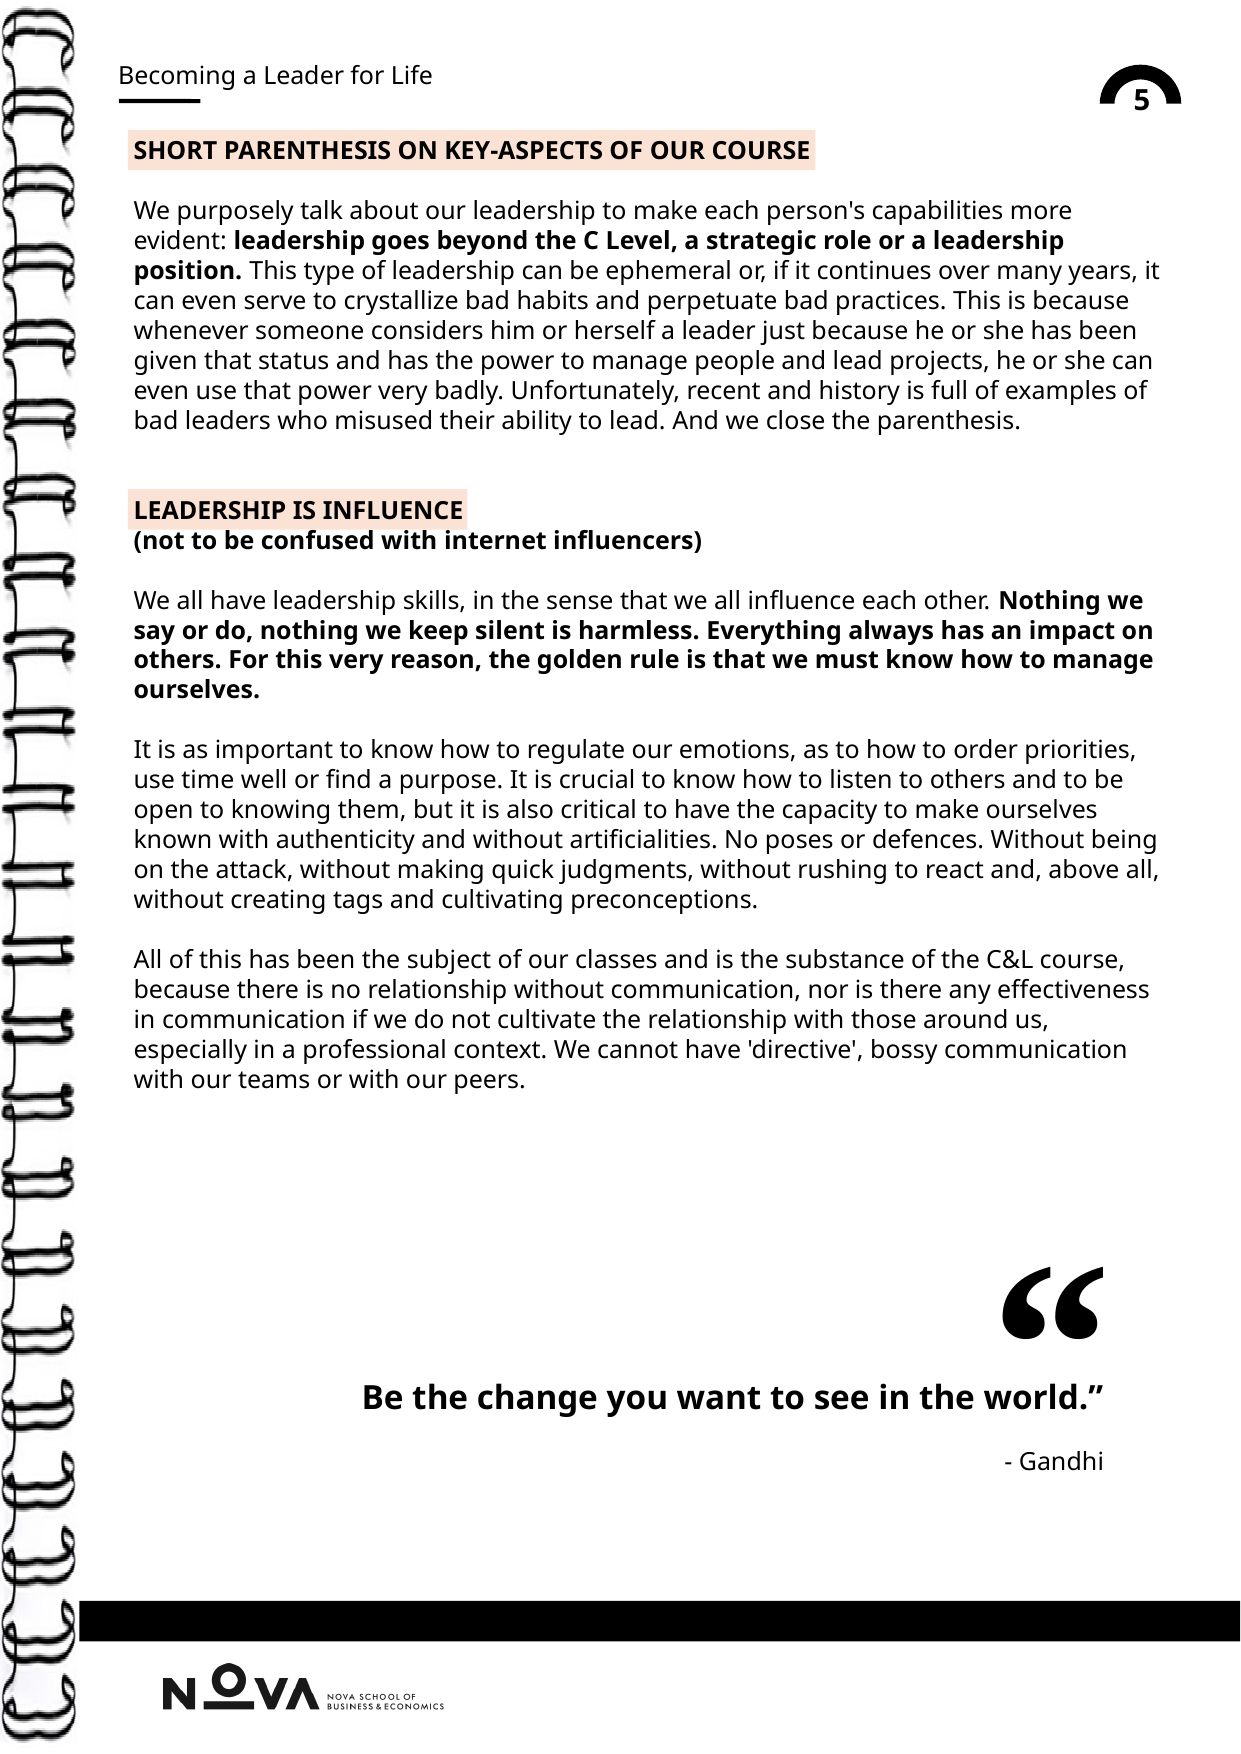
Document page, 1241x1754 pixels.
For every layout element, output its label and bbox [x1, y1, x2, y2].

picture [0, 3, 80, 1751]
picture [163, 1663, 444, 1710]
